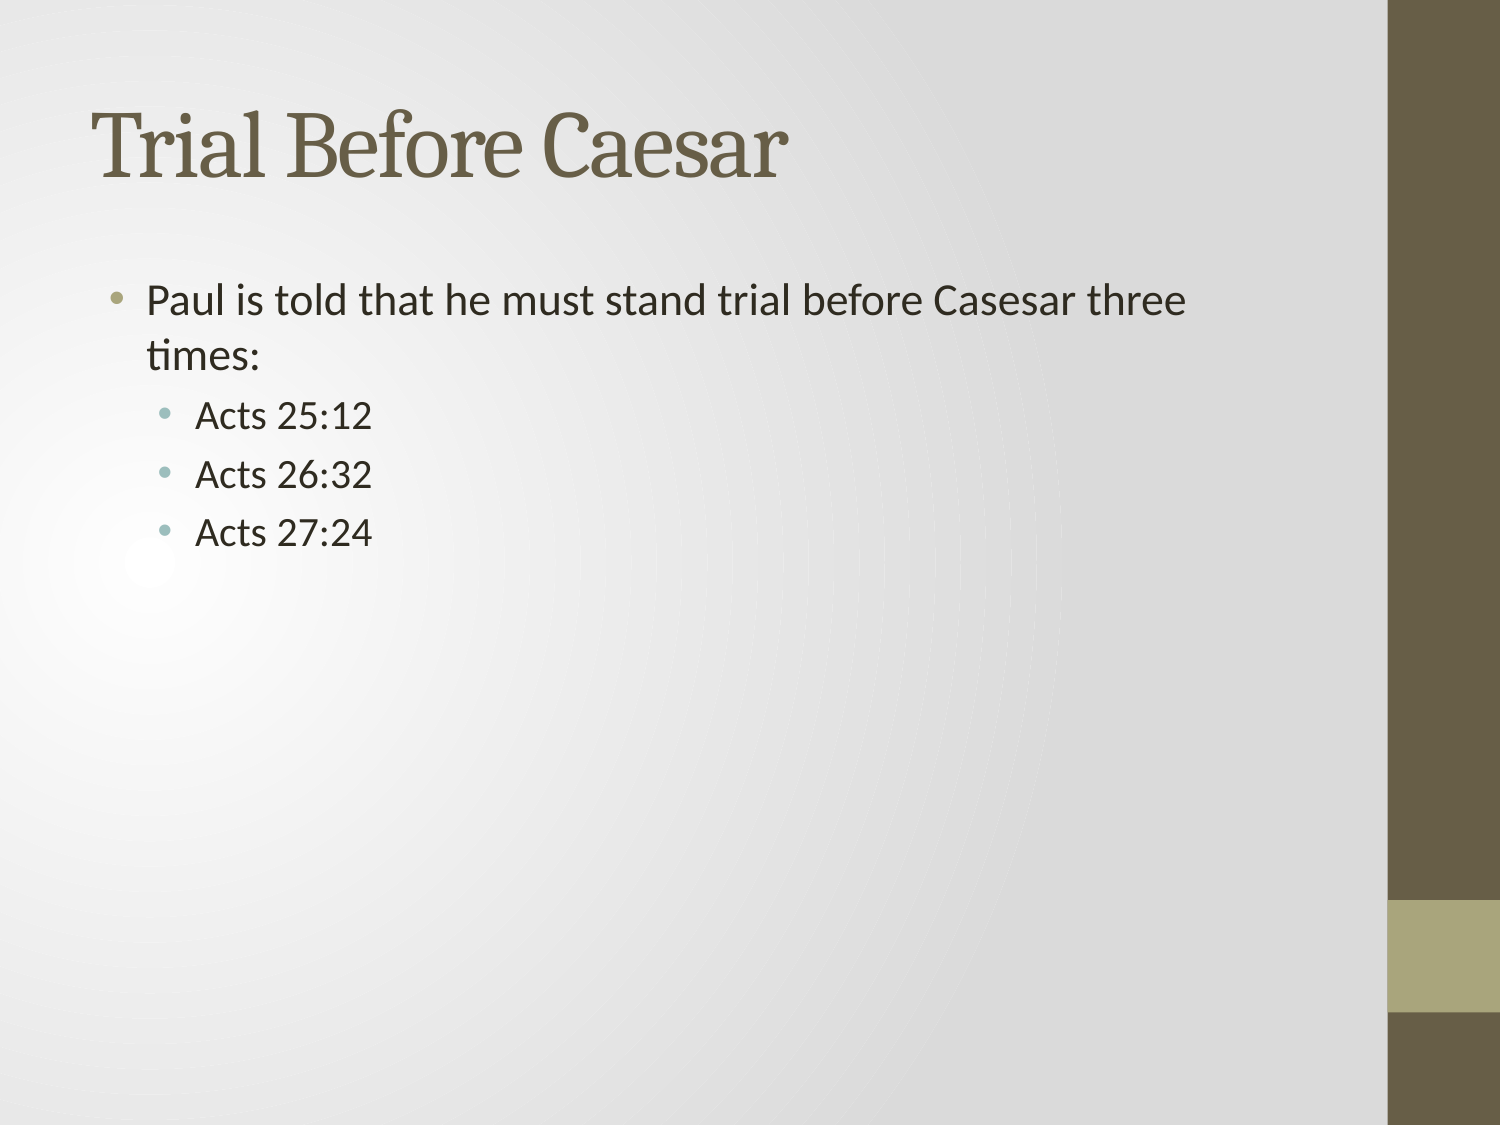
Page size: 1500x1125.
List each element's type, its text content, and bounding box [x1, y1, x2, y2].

title Trial Before Caesar [75, 45, 1325, 233]
list Paul is told that he must stand trial before Casesar three times: Acts 25:12 Acts 26:32 Acts 27:24 [75, 262, 1325, 1050]
